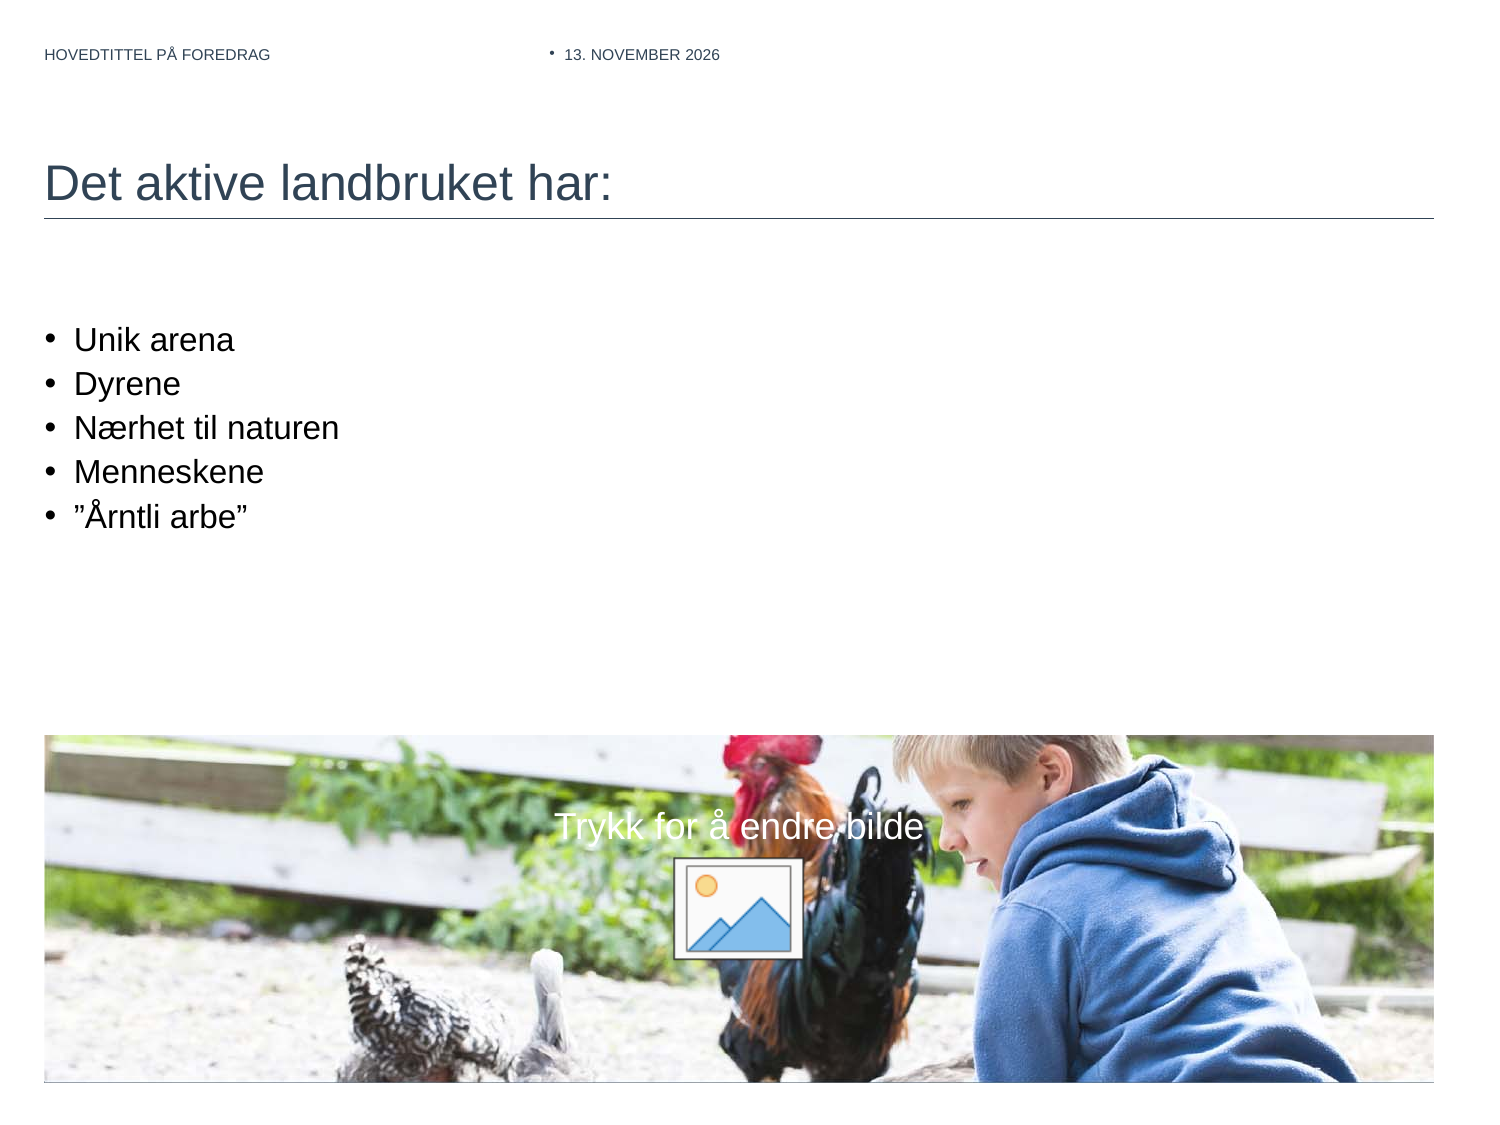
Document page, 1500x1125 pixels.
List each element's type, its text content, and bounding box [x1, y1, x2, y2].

list Unik arena Dyrene Nærhet til naturen Menneskene ”Årntli arbe” [44, 322, 1434, 701]
slide_number 20. oktober 2019 [549, 44, 887, 71]
picture [44, 735, 1435, 1083]
title Det aktive landbruket har: [44, 80, 1434, 211]
footer hovedtittel på foredrag [44, 44, 517, 71]
